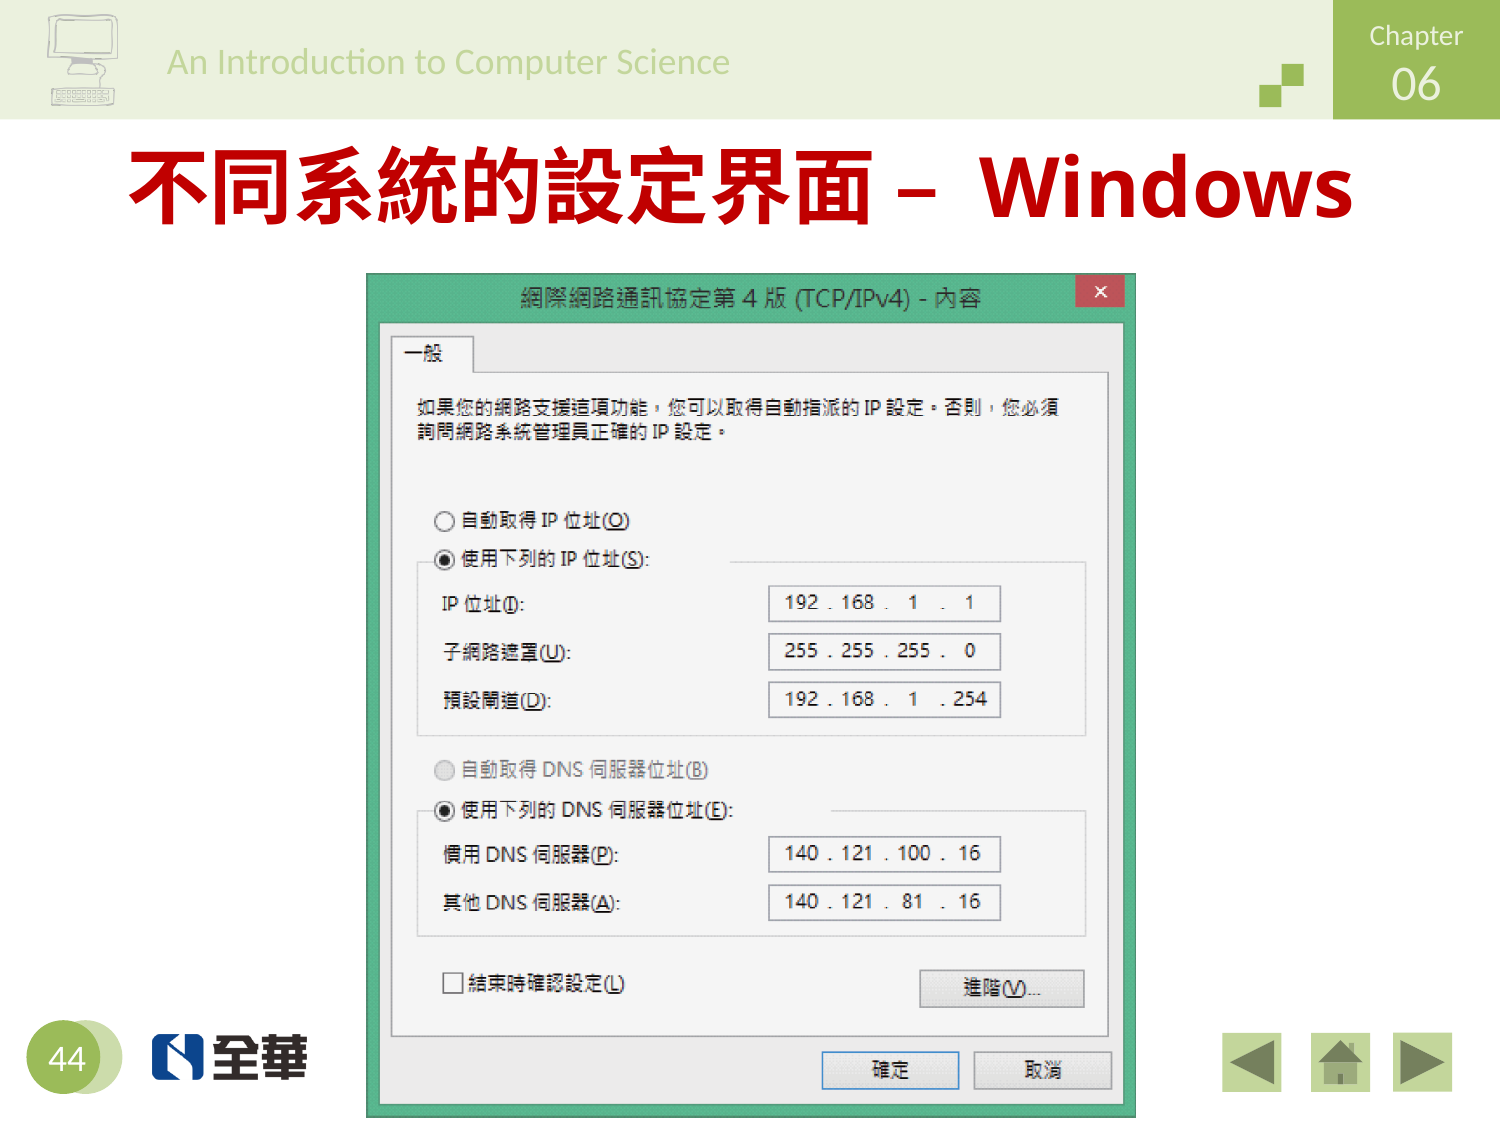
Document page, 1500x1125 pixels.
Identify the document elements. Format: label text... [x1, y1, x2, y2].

title 不同系統的設定界面 – Windows [76, 90, 1427, 278]
picture [152, 1034, 307, 1080]
picture [359, 265, 1140, 1123]
picture [47, 14, 118, 106]
